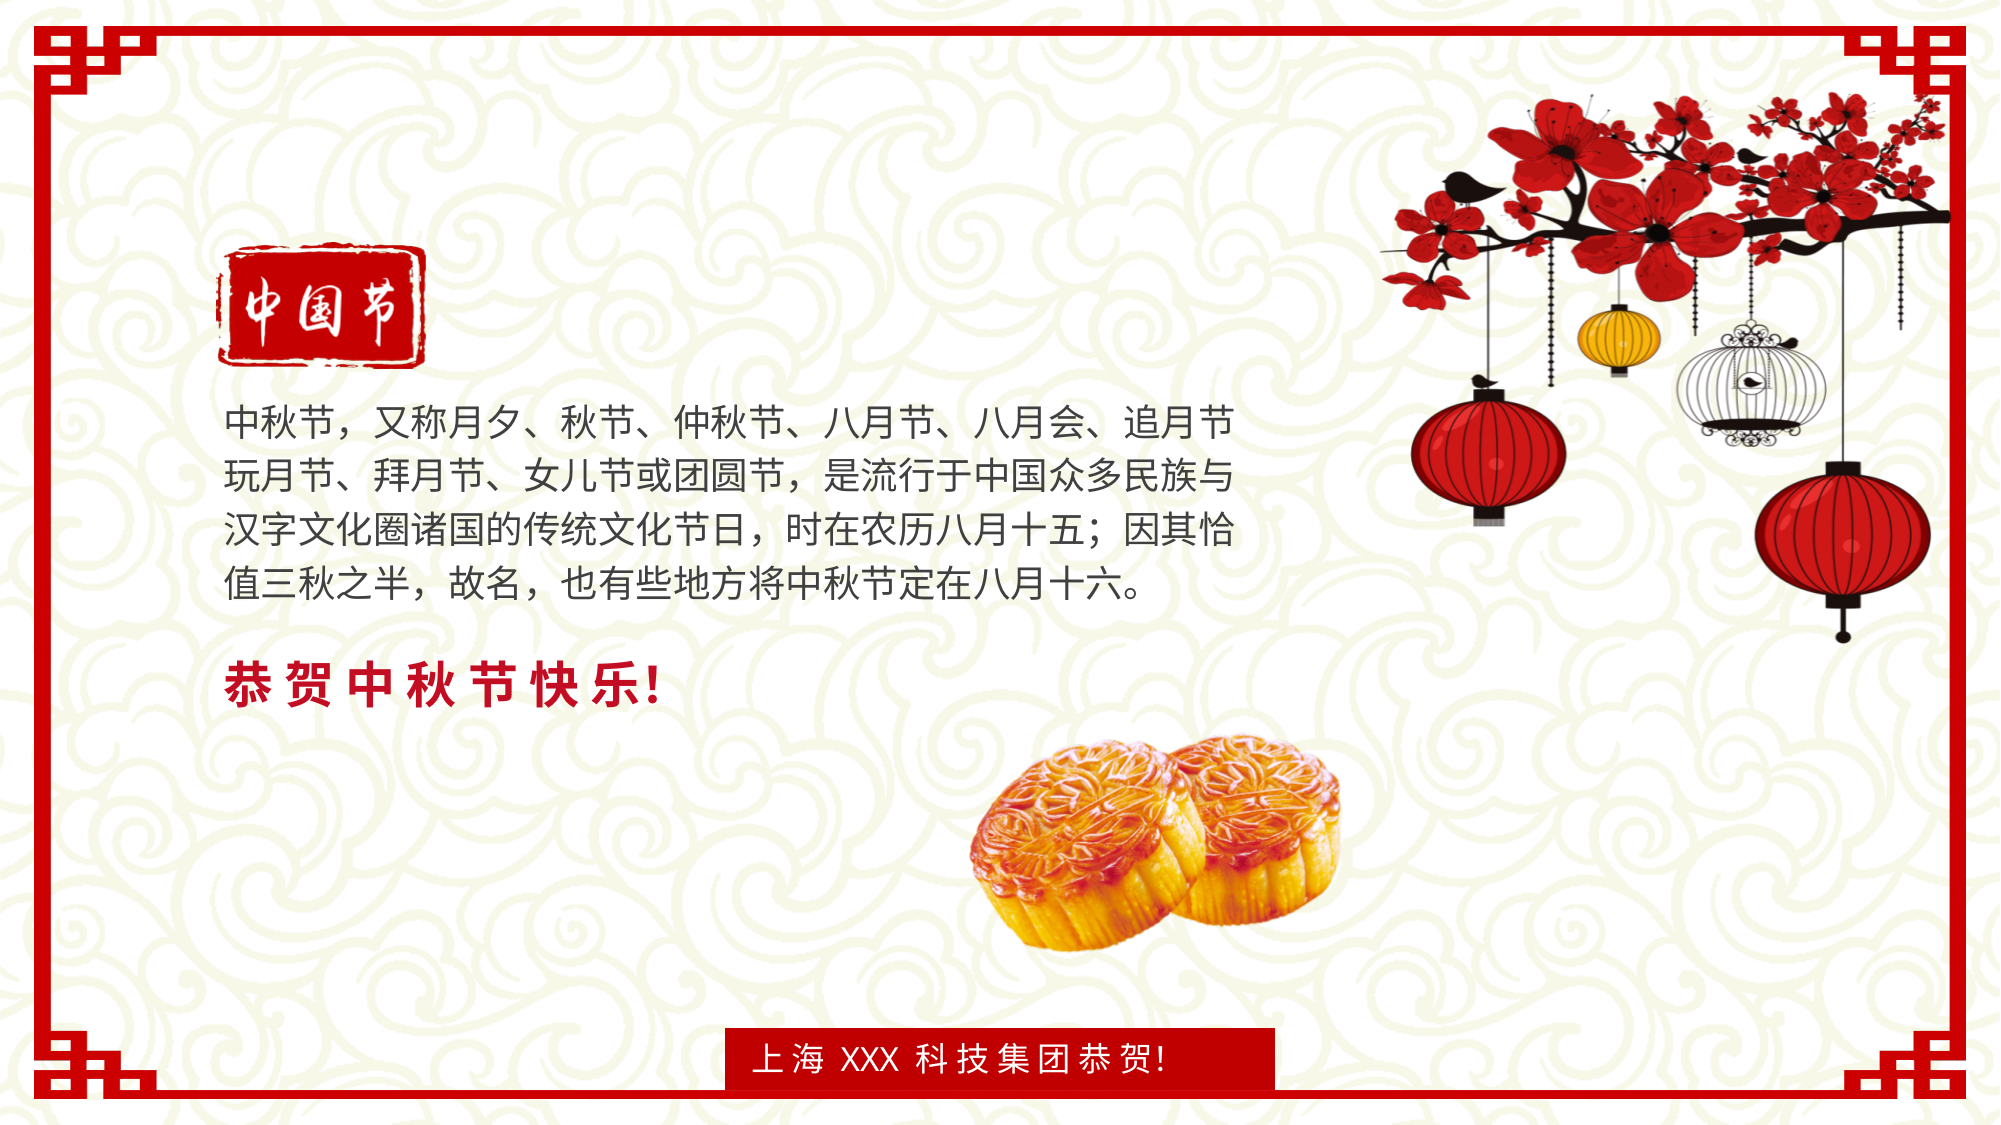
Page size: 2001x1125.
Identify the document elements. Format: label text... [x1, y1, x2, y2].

text_box 中秋节，又称月夕、秋节、仲秋节、八月节、八月会、追月节玩月节、拜月节、女儿节或团圆节，是流行于中国众多民族与汉字文化圈诸国的传统文化节日，时在农历八月十五；因其恰值三秋之半，故名，也有些地方将中秋节定在八月十六。 [208, 382, 1269, 613]
text_box 恭 贺 中 秋 节 快 乐！ [208, 646, 793, 721]
picture [0, 0, 2000, 1125]
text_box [725, 1029, 1275, 1089]
